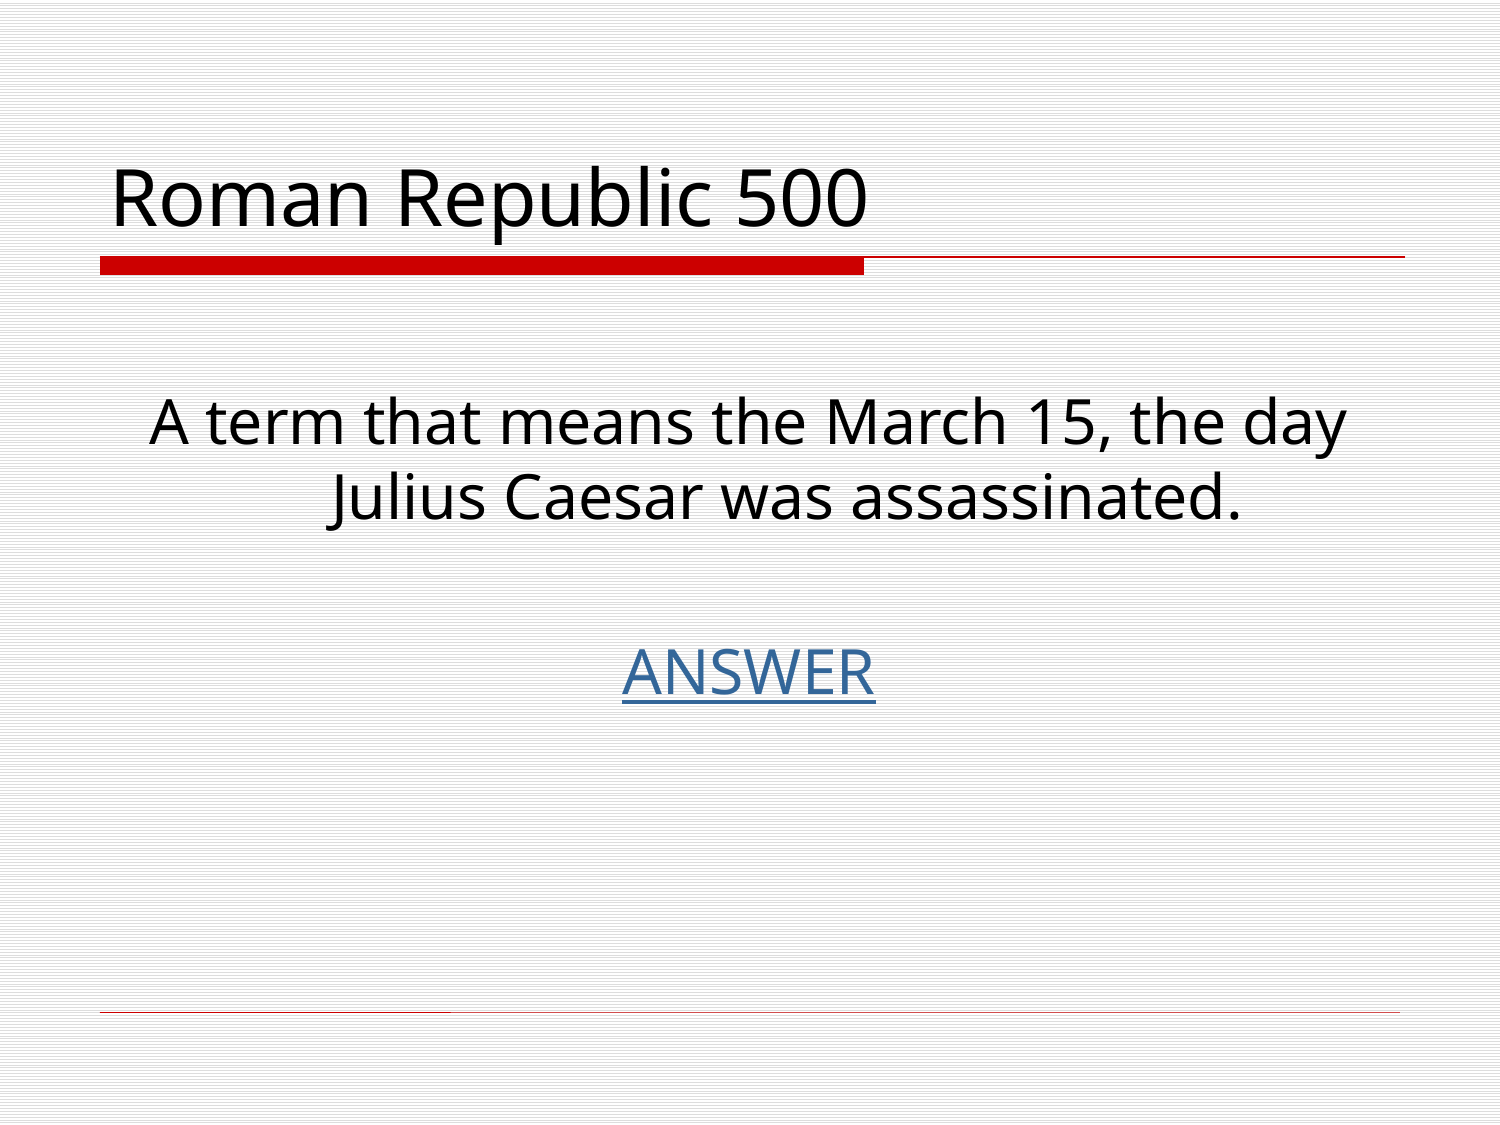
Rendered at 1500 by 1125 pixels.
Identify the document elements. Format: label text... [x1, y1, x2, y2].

list A term that means the March 15, the day Julius Caesar was assassinated. ANSWER [92, 287, 1406, 988]
title Roman Republic 500 [93, 49, 1407, 250]
